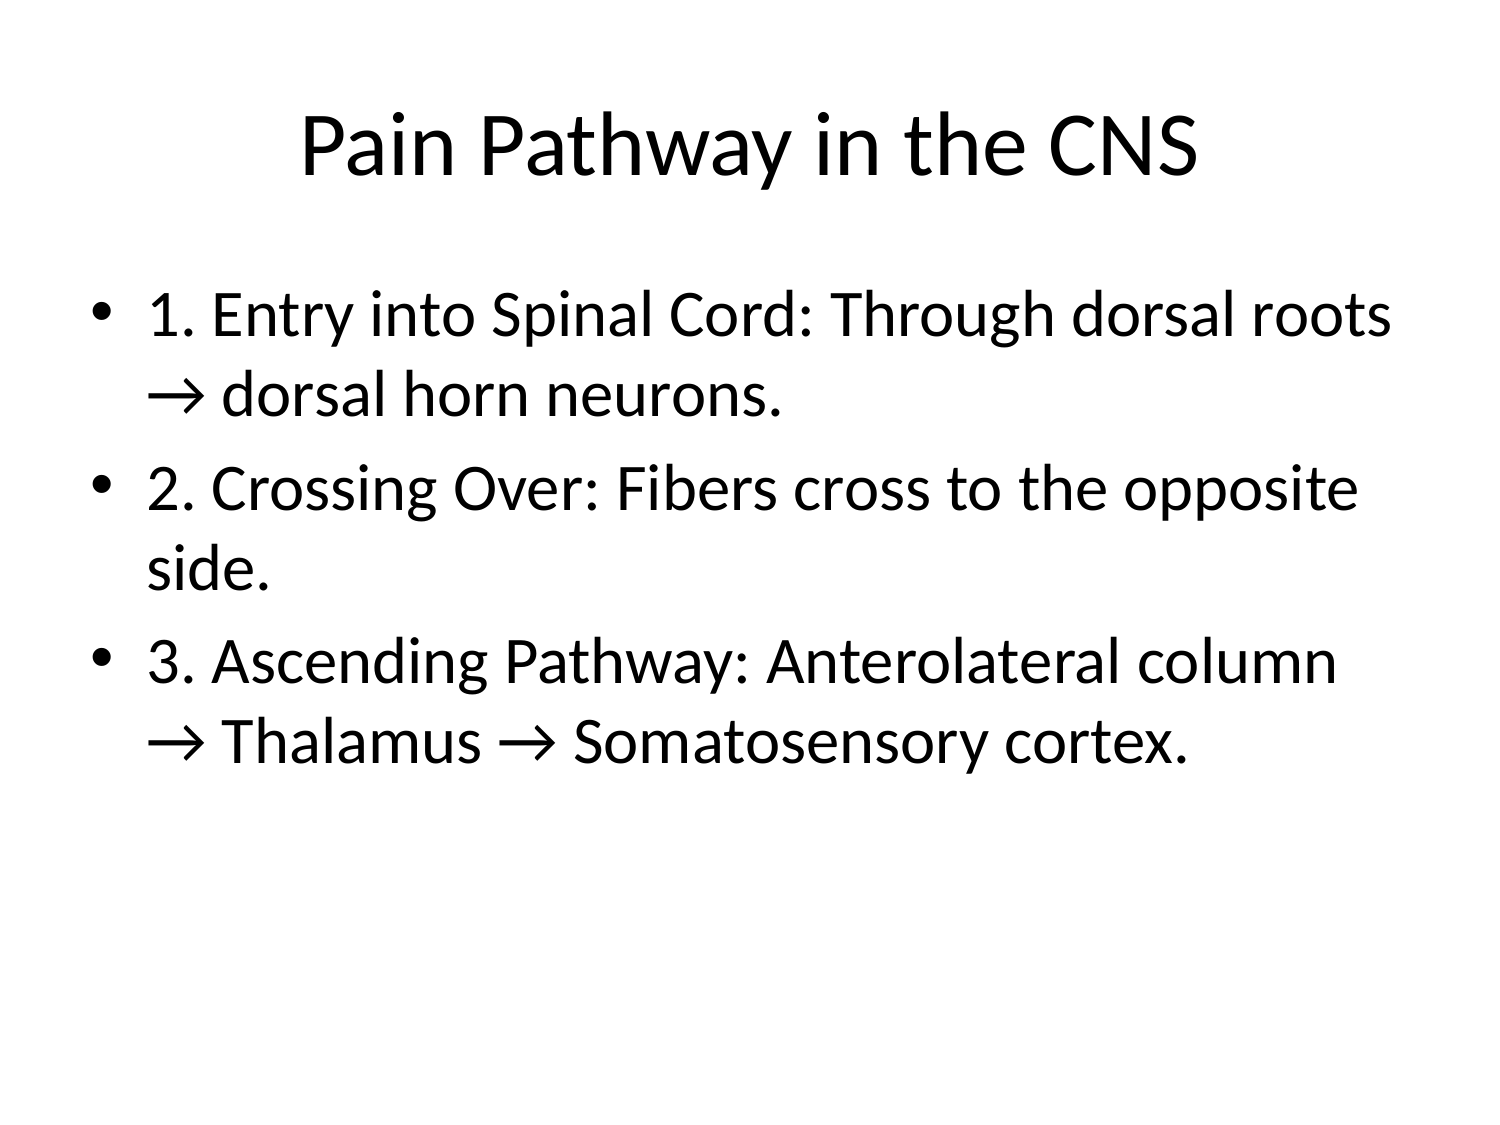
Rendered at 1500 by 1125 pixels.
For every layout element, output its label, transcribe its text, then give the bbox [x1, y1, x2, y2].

title Pain Pathway in the CNS [75, 45, 1425, 233]
list 1. Entry into Spinal Cord: Through dorsal roots → dorsal horn neurons. 2. Crossing Over: Fibers cross to the opposite side. 3. Ascending Pathway: Anterolateral column → Thalamus → Somatosensory cortex. [75, 262, 1425, 1005]
